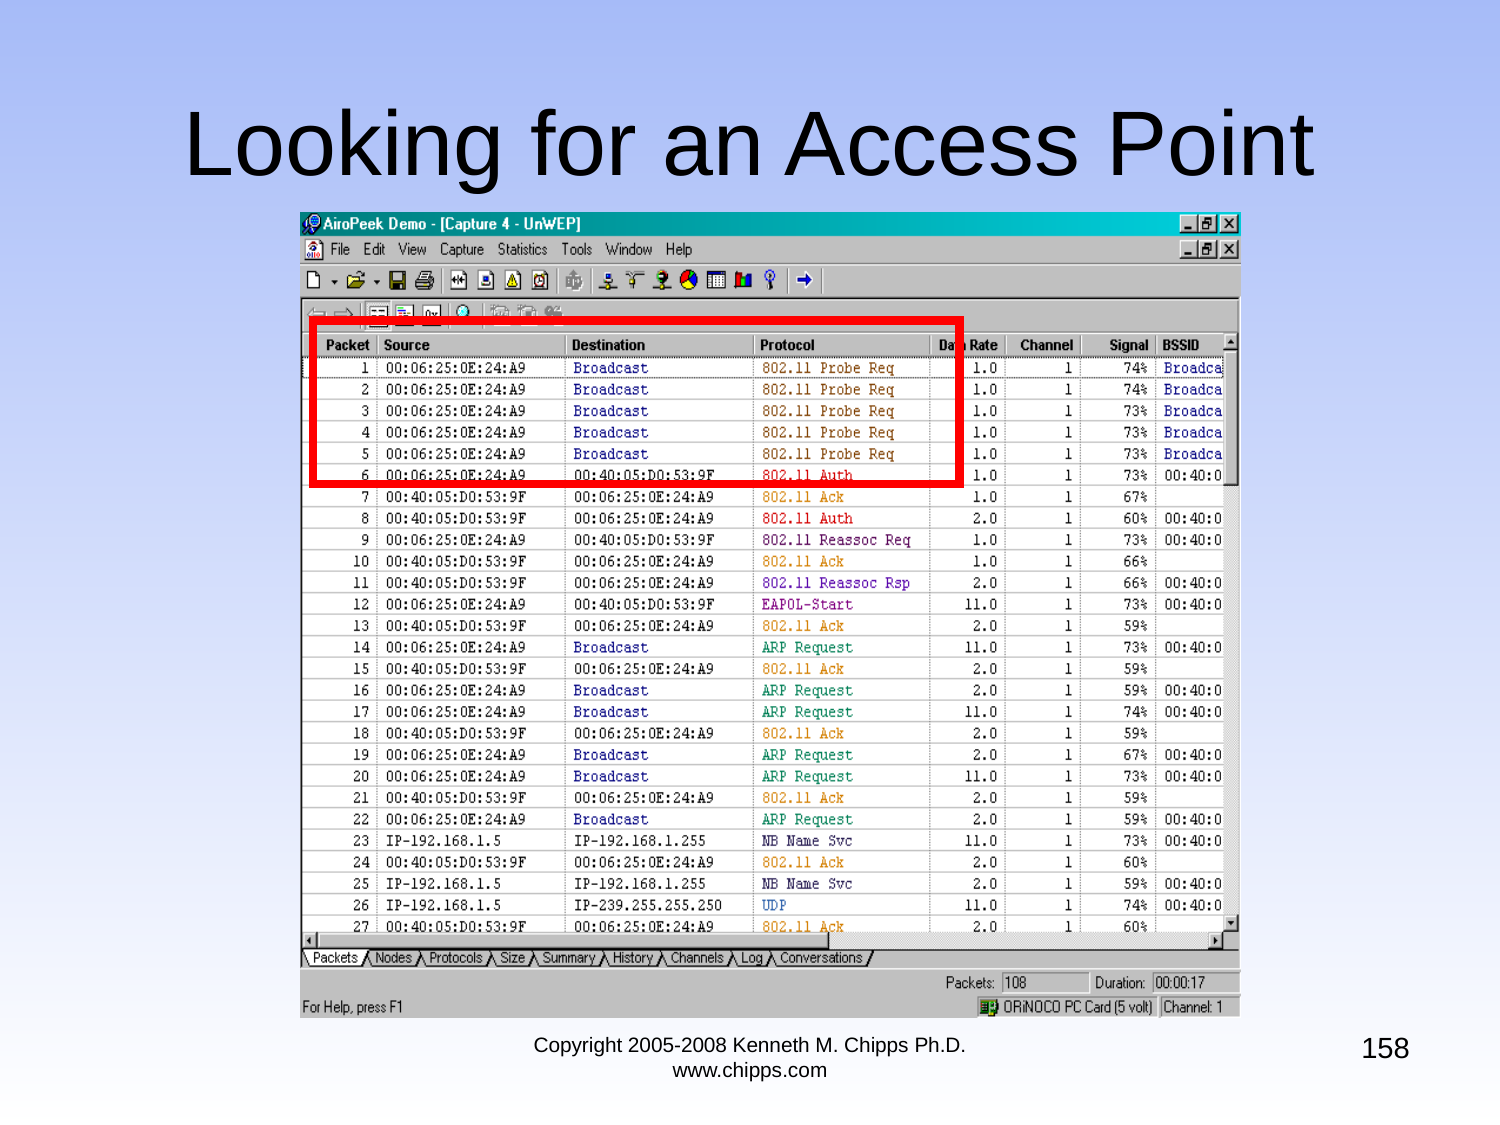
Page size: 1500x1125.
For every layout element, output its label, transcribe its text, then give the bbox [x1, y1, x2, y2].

footer Copyright 2005-2008 Kenneth M. Chipps Ph.D. www.chipps.com [449, 1027, 1051, 1103]
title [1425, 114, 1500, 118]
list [299, 212, 1242, 1018]
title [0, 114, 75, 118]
slide_number 158 [1074, 1021, 1426, 1101]
title Looking for an Access Point [75, 45, 1425, 233]
